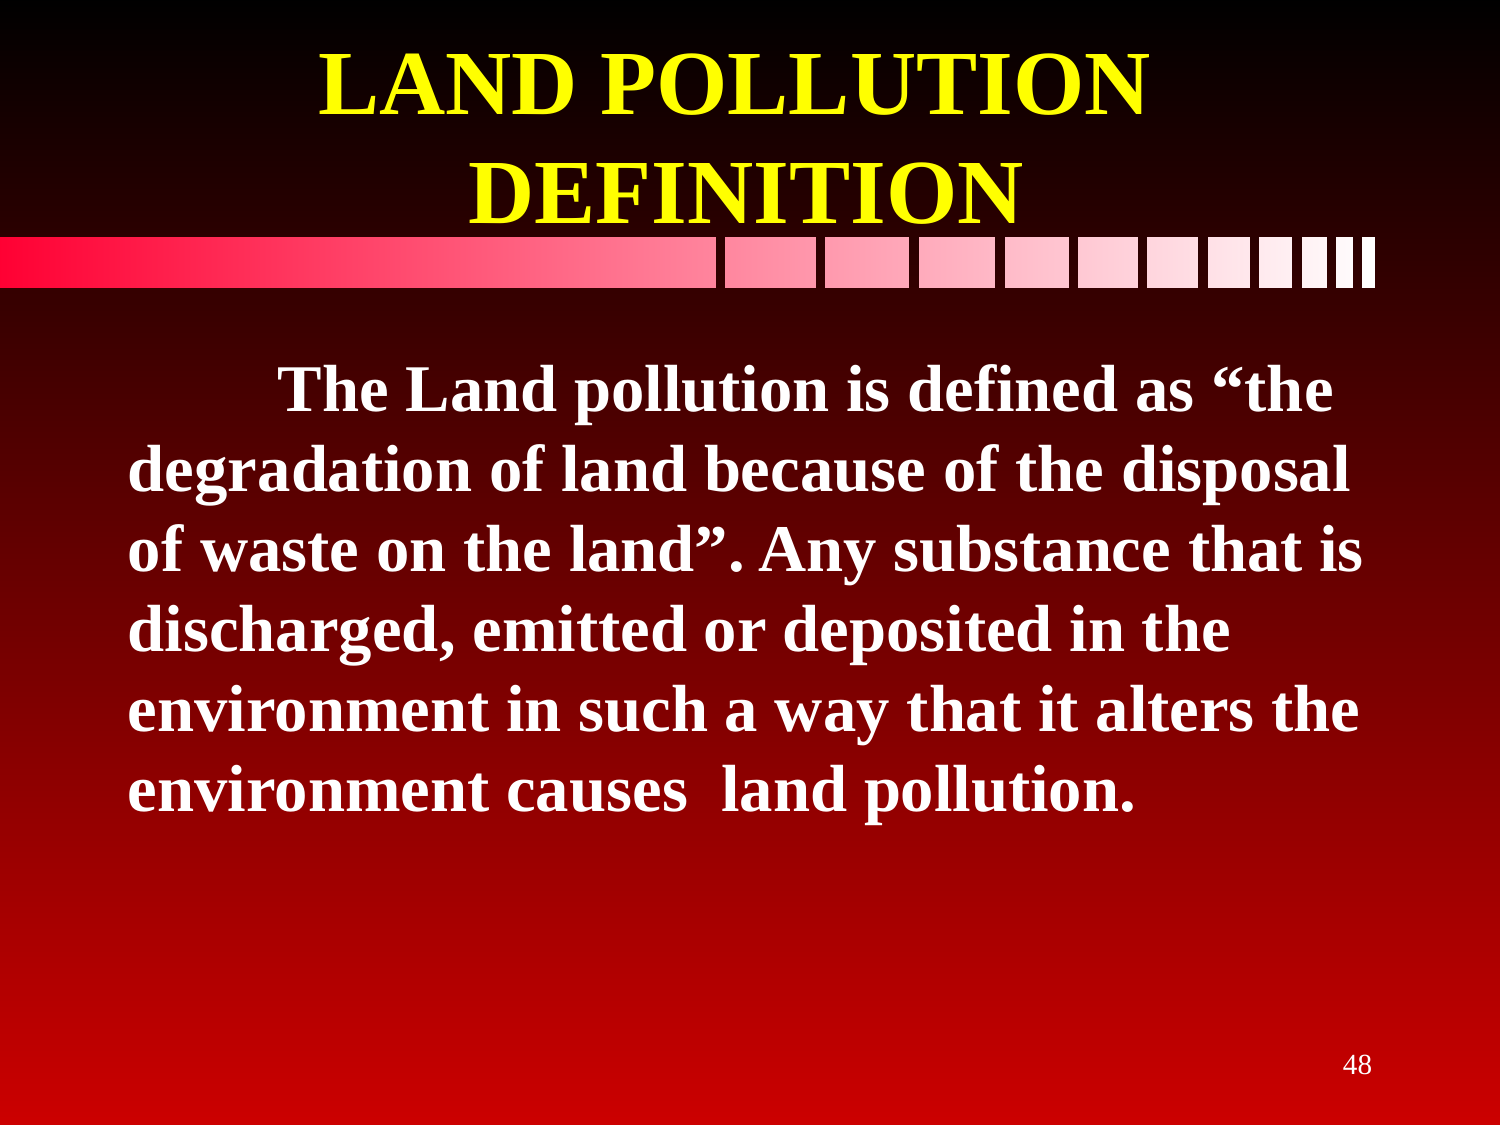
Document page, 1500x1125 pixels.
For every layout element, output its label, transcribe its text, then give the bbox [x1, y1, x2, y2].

slide_number 48 [1074, 1025, 1388, 1100]
title LAND POLLUTION DEFINITION [110, 65, 1383, 250]
list The Land pollution is defined as “the degradation of land because of the disposal of waste on the land”. Any substance that is discharged, emitted or deposited in the environment in such a way that it alters the environment causes land pollution. [112, 337, 1388, 1013]
